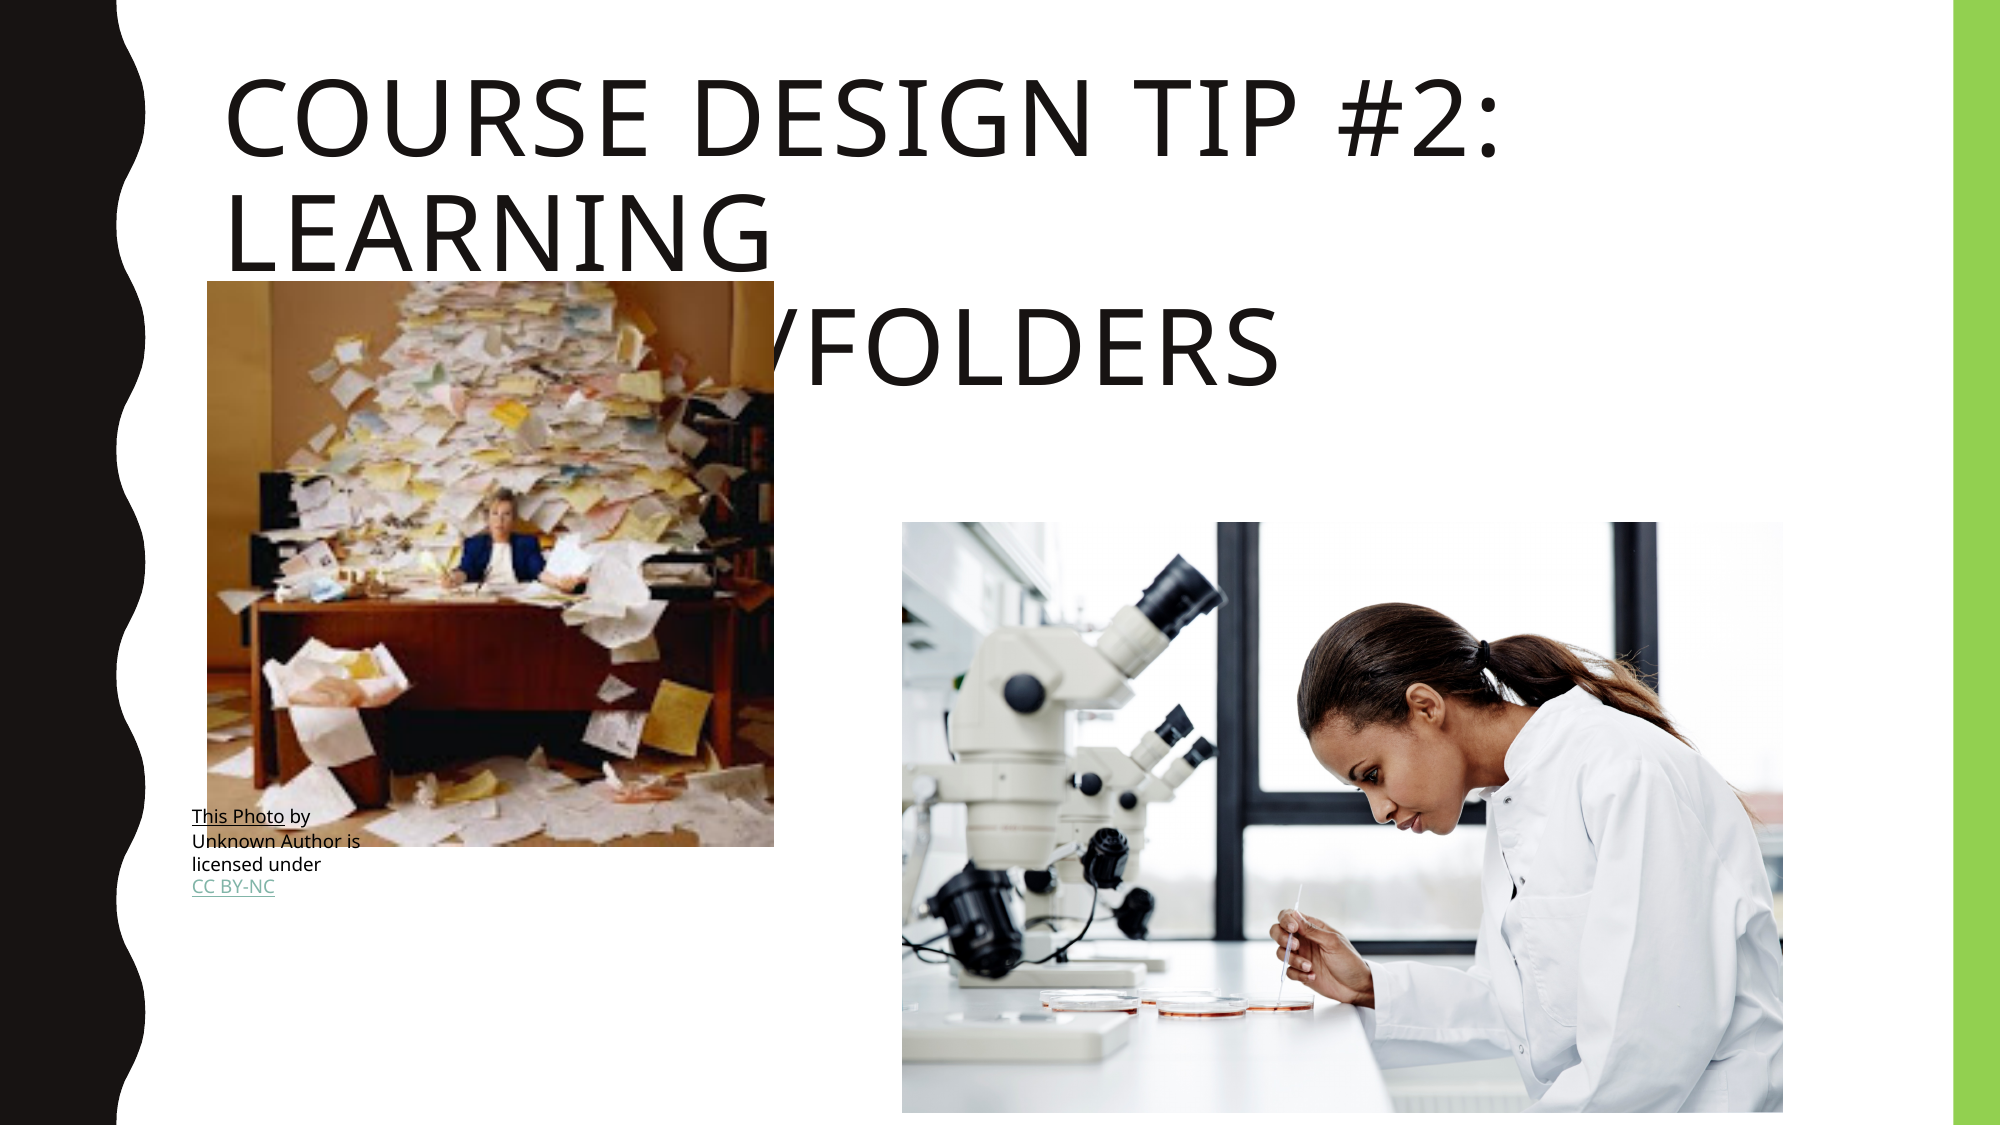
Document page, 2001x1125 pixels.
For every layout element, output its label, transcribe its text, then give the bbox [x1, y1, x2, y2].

title Course design Tip #2: Learning modules/folders [207, 57, 1878, 303]
text_box This Photo by Unknown Author is licensed under CC BY-NC [177, 797, 408, 908]
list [902, 522, 1783, 1113]
picture [207, 281, 774, 848]
